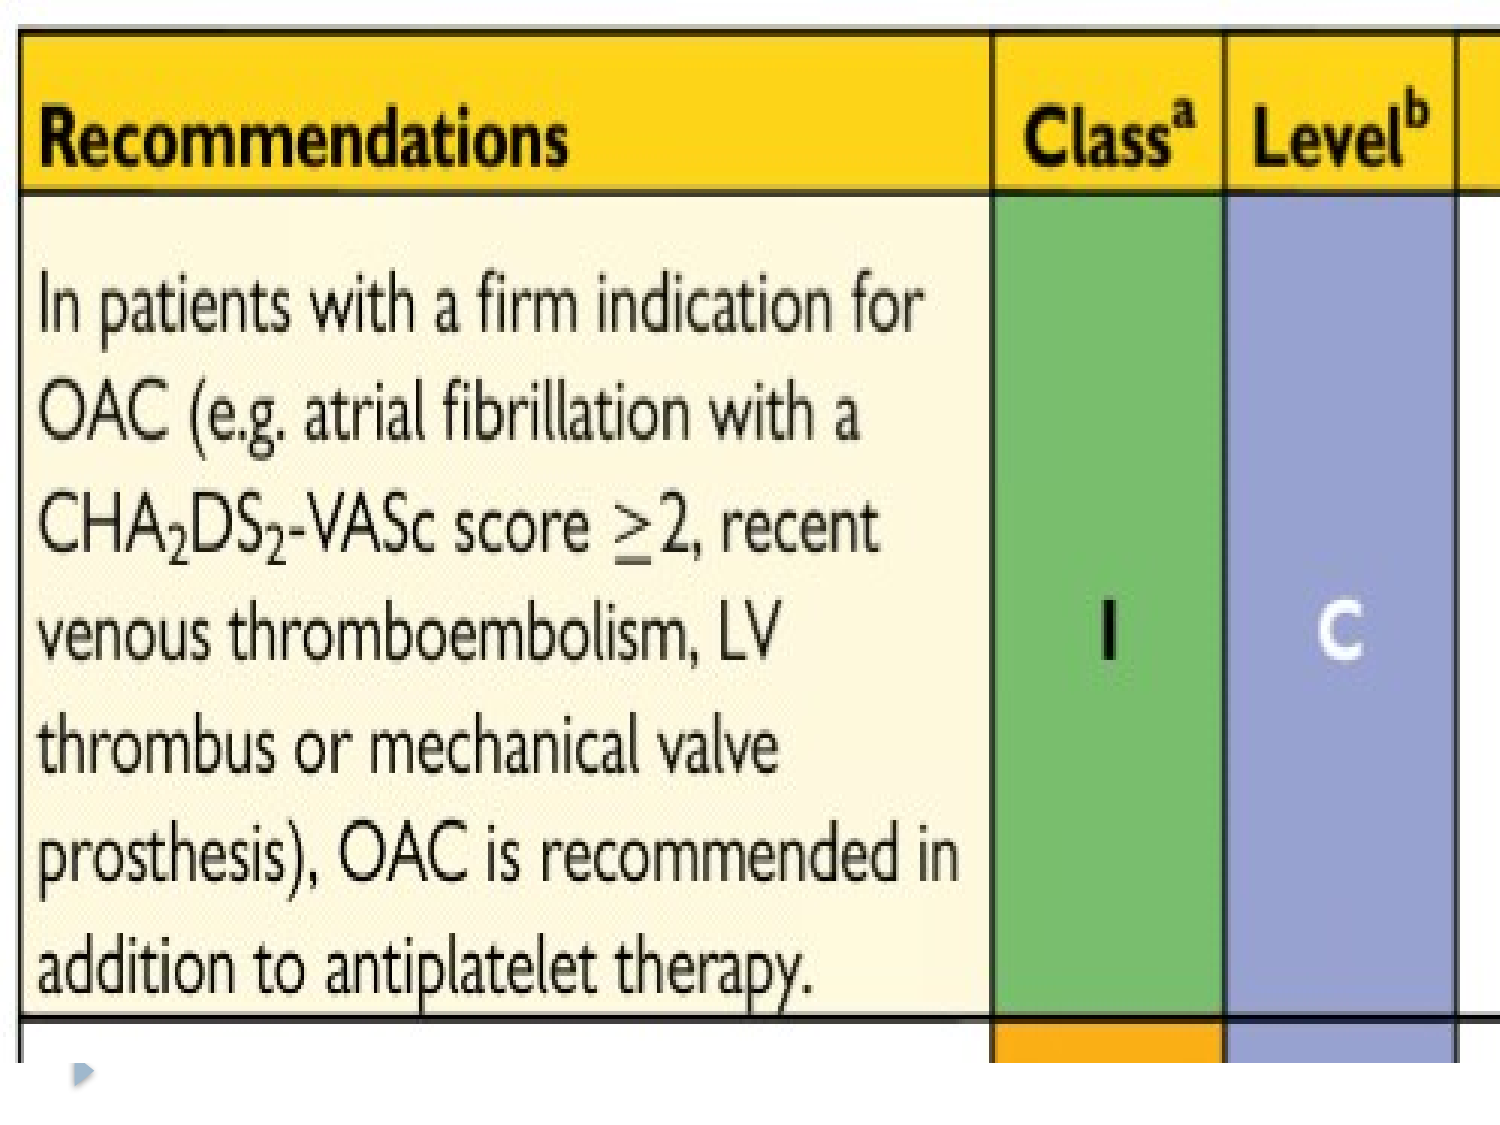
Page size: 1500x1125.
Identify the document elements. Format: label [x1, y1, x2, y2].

list [0, 0, 1500, 1063]
